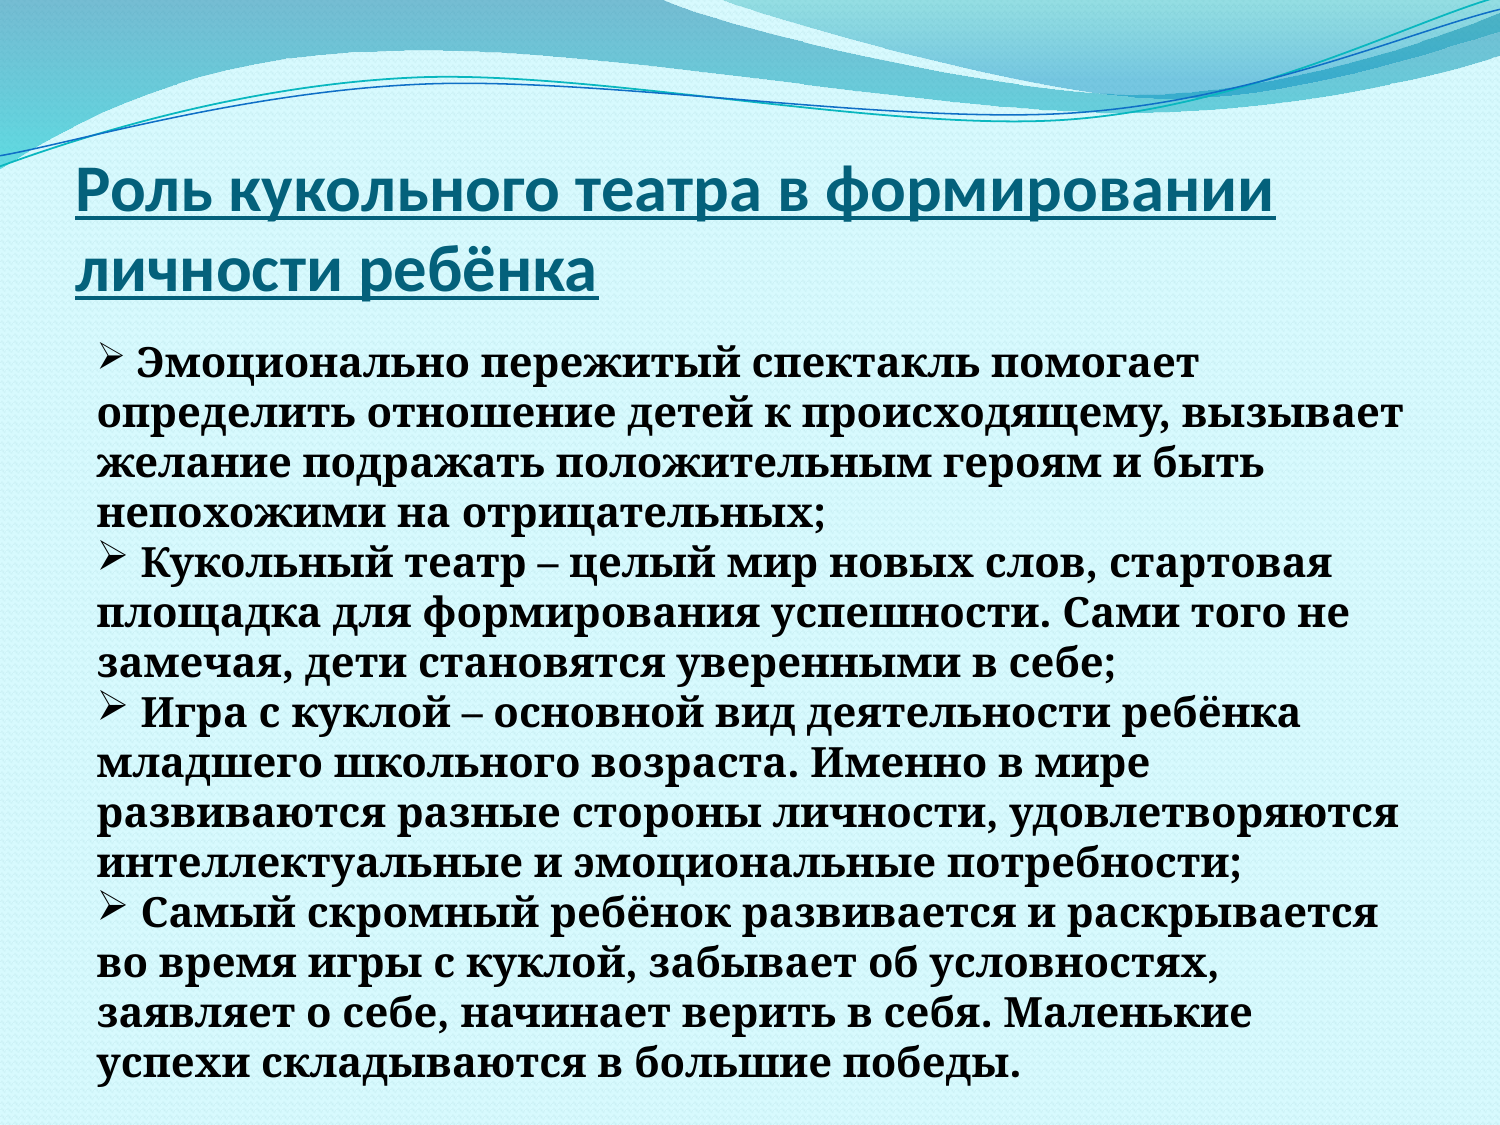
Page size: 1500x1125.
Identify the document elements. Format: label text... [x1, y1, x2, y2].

title Роль кукольного театра в формировании личности ребёнка [75, 45, 1300, 305]
text_box Эмоционально пережитый спектакль помогает определить отношение детей к происходящему, вызывает желание подражать положительным героям и быть непохожими на отрицательных; Кукольный театр – целый мир новых слов, стартовая площадка для формирования успешности. Сами того не замечая, дети становятся уверенными в себе; Игра с куклой – основной вид деятельности ребёнка младшего школьного возраста. Именно в мире развиваются разные стороны личности, удовлетворяются интеллектуальные и эмоциональные потребности; Самый скромный ребёнок развивается и раскрывается во время игры с куклой, забывает об условностях, заявляет о себе, начинает верить в себя. Маленькие успехи складываются в большие победы. [81, 328, 1430, 1094]
